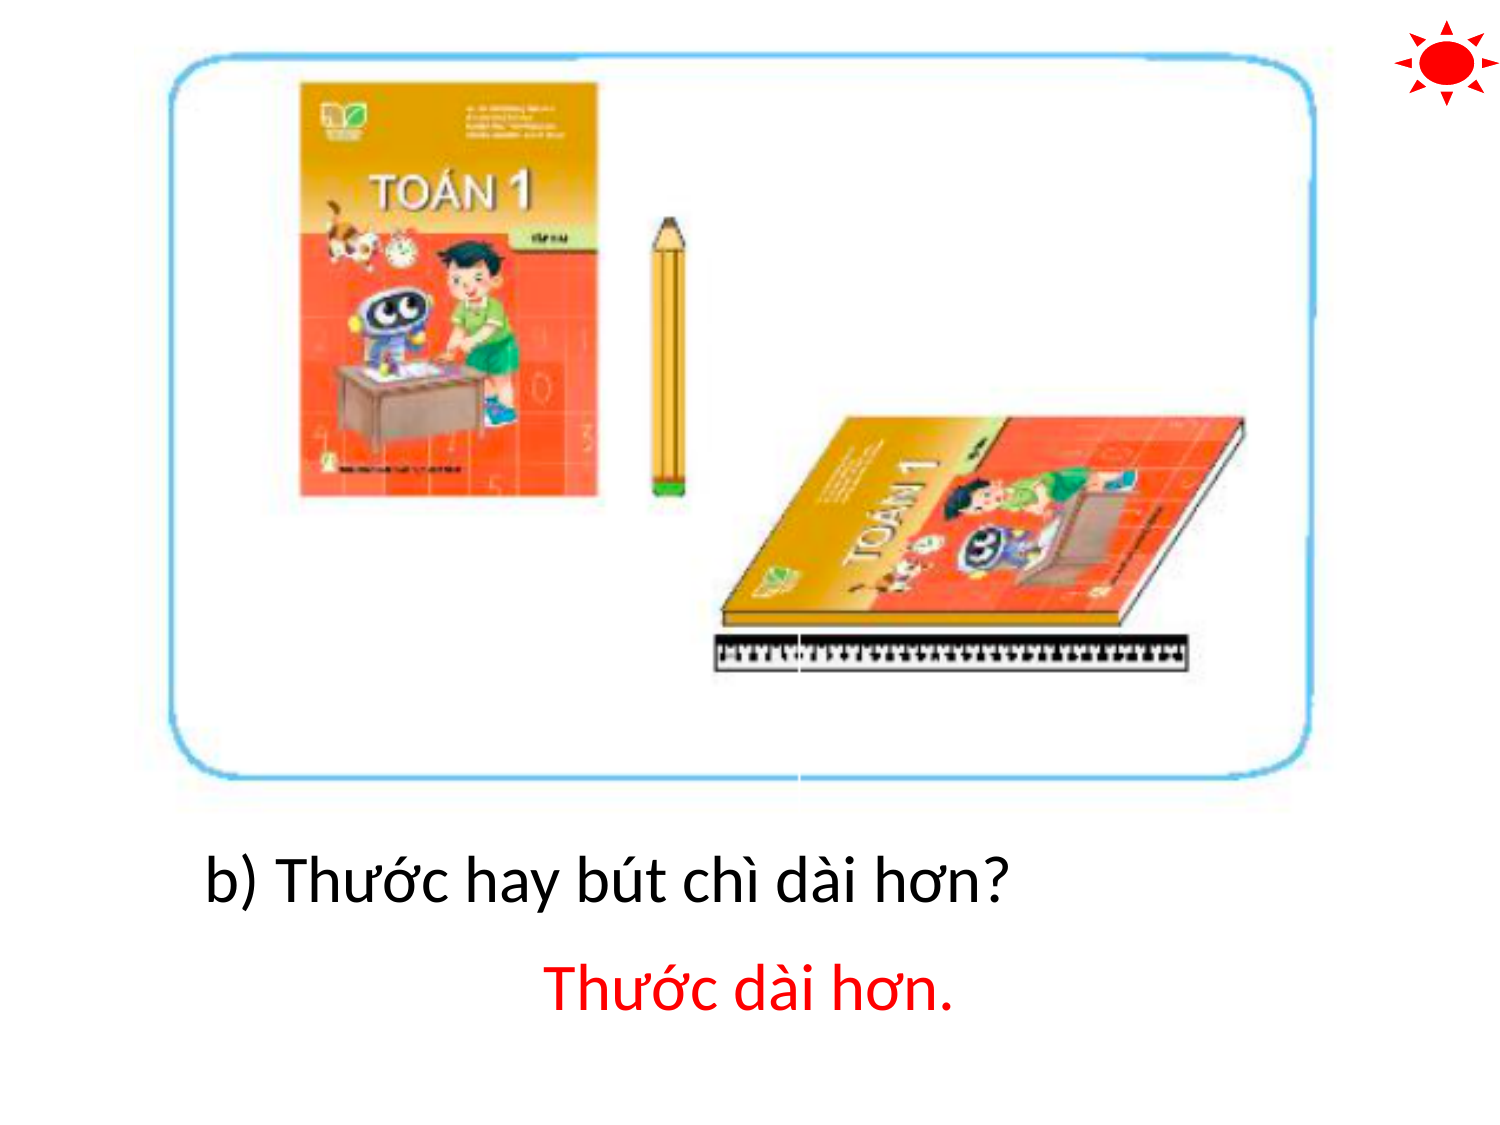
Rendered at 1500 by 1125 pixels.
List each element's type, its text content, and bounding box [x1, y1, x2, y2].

picture [134, 8, 1342, 814]
text_box [1462, 28, 1490, 51]
text_box [1417, 39, 1477, 88]
text_box [1462, 76, 1490, 98]
text_box Thước dài hơn. [189, 920, 1311, 1047]
text_box [1437, 89, 1457, 112]
text_box [1437, 14, 1457, 37]
text_box [1404, 28, 1431, 51]
text_box b) Thước hay bút chì dài hơn? [189, 814, 1311, 920]
text_box [1404, 76, 1431, 98]
text_box [1386, 55, 1414, 72]
text_box [1479, 55, 1500, 72]
